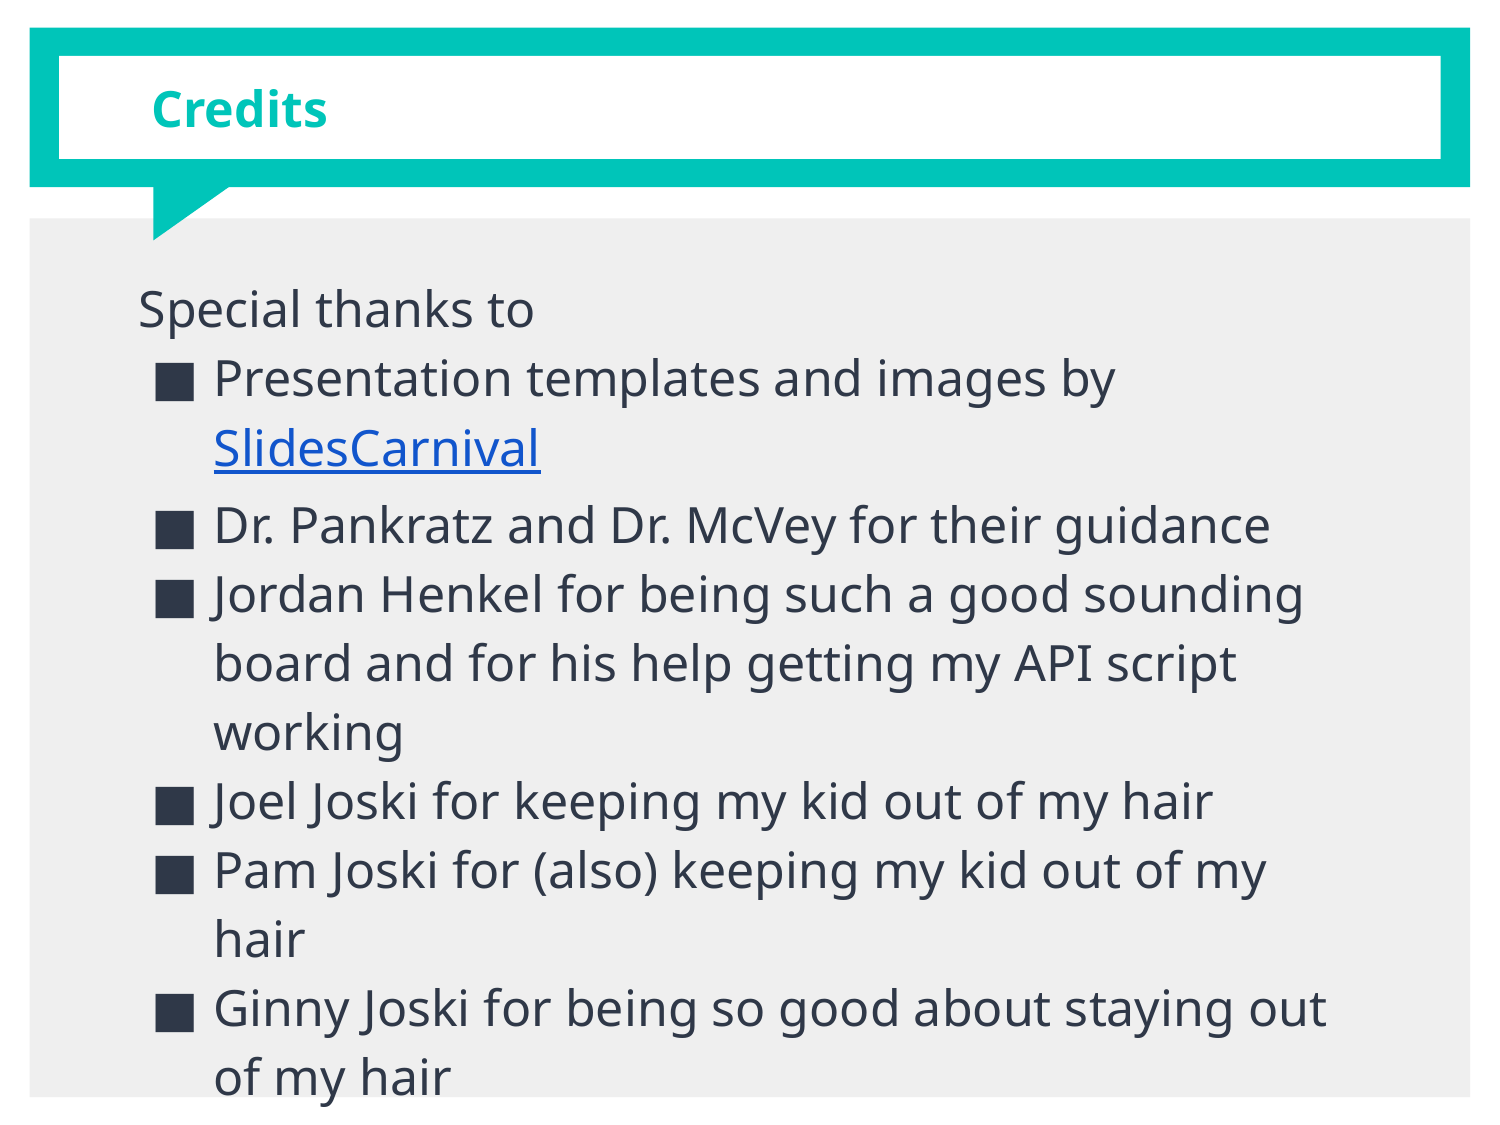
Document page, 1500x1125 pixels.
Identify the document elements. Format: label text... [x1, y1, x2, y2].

title Credits [136, 27, 1441, 188]
list Special thanks to Presentation templates and images by SlidesCarnival Dr. Pankratz and Dr. McVey for their guidance Jordan Henkel for being such a good sounding board and for his help getting my API script working Joel Joski for keeping my kid out of my hair Pam Joski for (also) keeping my kid out of my hair Ginny Joski for being so good about staying out of my hair [123, 262, 1377, 1078]
